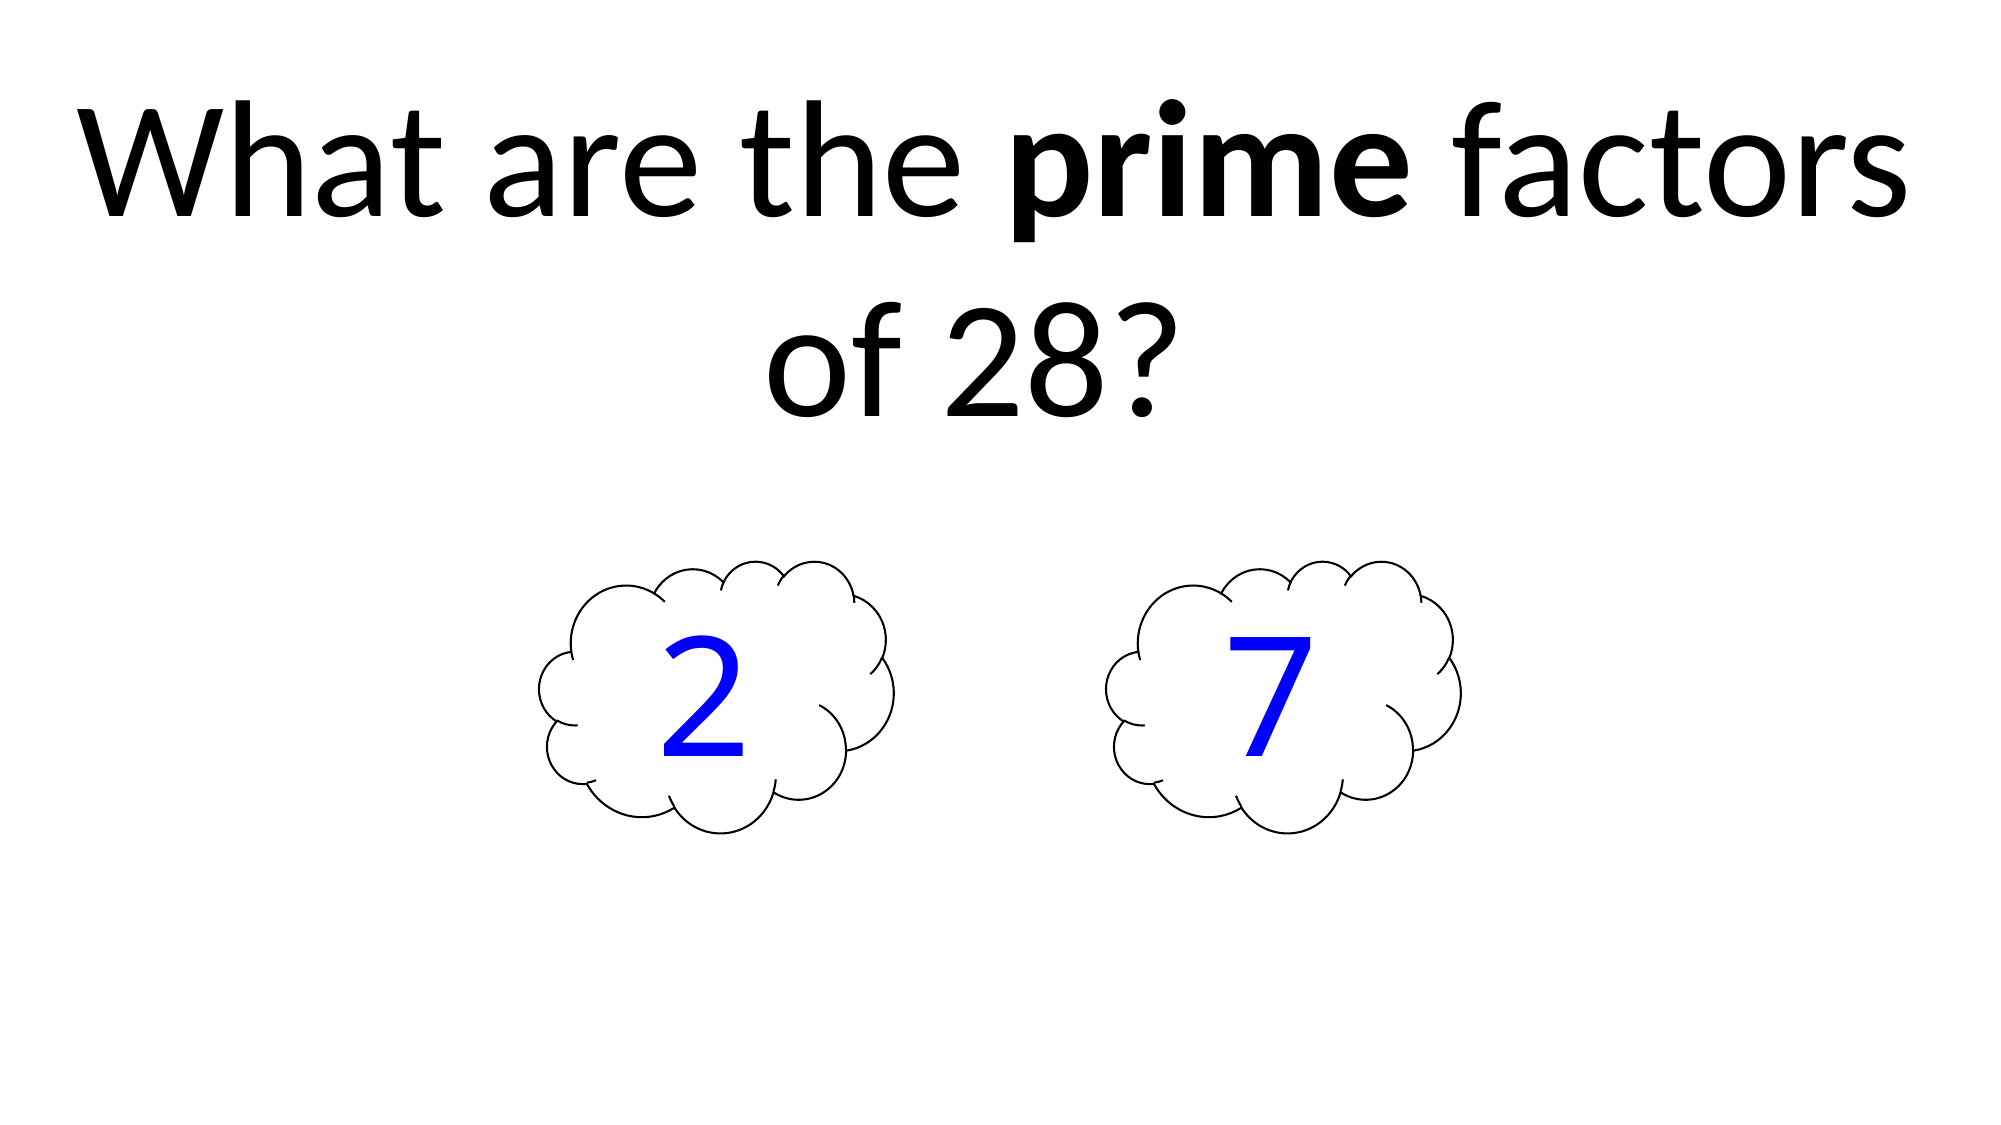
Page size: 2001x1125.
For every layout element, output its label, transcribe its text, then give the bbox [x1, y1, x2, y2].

text_box What are the prime factors of 28? [48, 42, 1940, 458]
text_box 2 [537, 560, 895, 835]
text_box 7 [1104, 560, 1462, 835]
